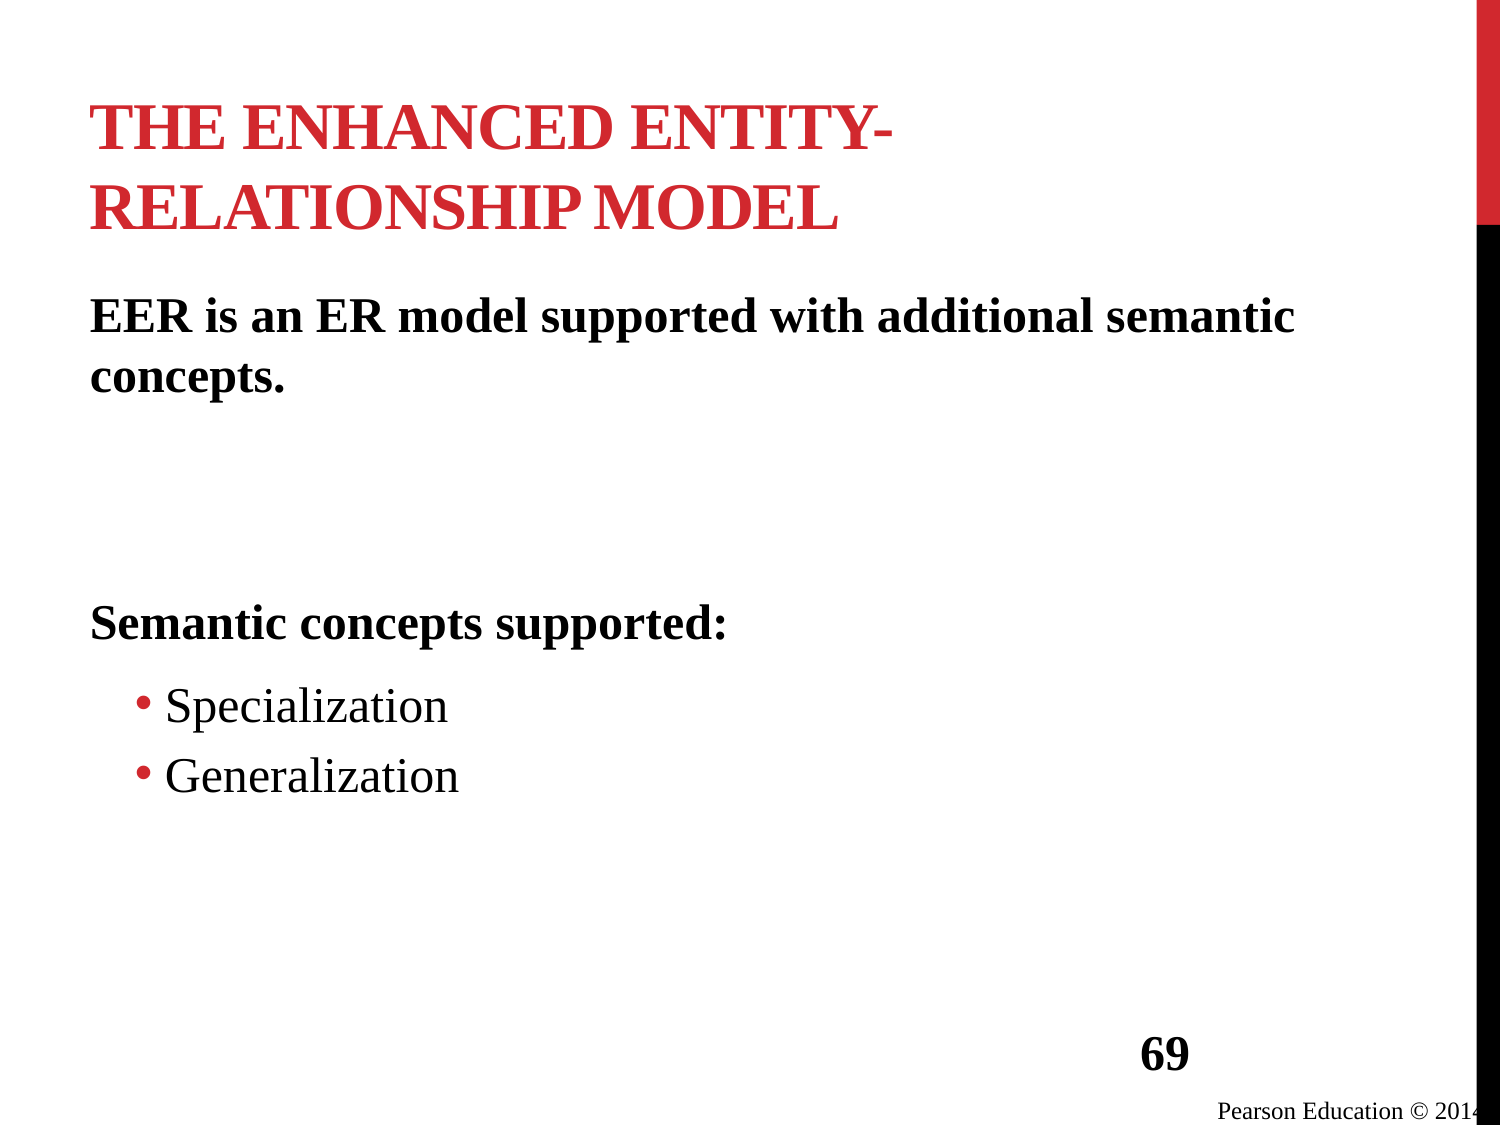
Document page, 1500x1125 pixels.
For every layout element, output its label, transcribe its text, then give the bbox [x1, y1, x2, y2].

list EER is an ER model supported with additional semantic concepts. Semantic concepts supported: Specialization Generalization [75, 275, 1343, 881]
slide_number 69 [1125, 1012, 1438, 1088]
title The Enhanced Entity-Relationship Model [75, 24, 1025, 250]
